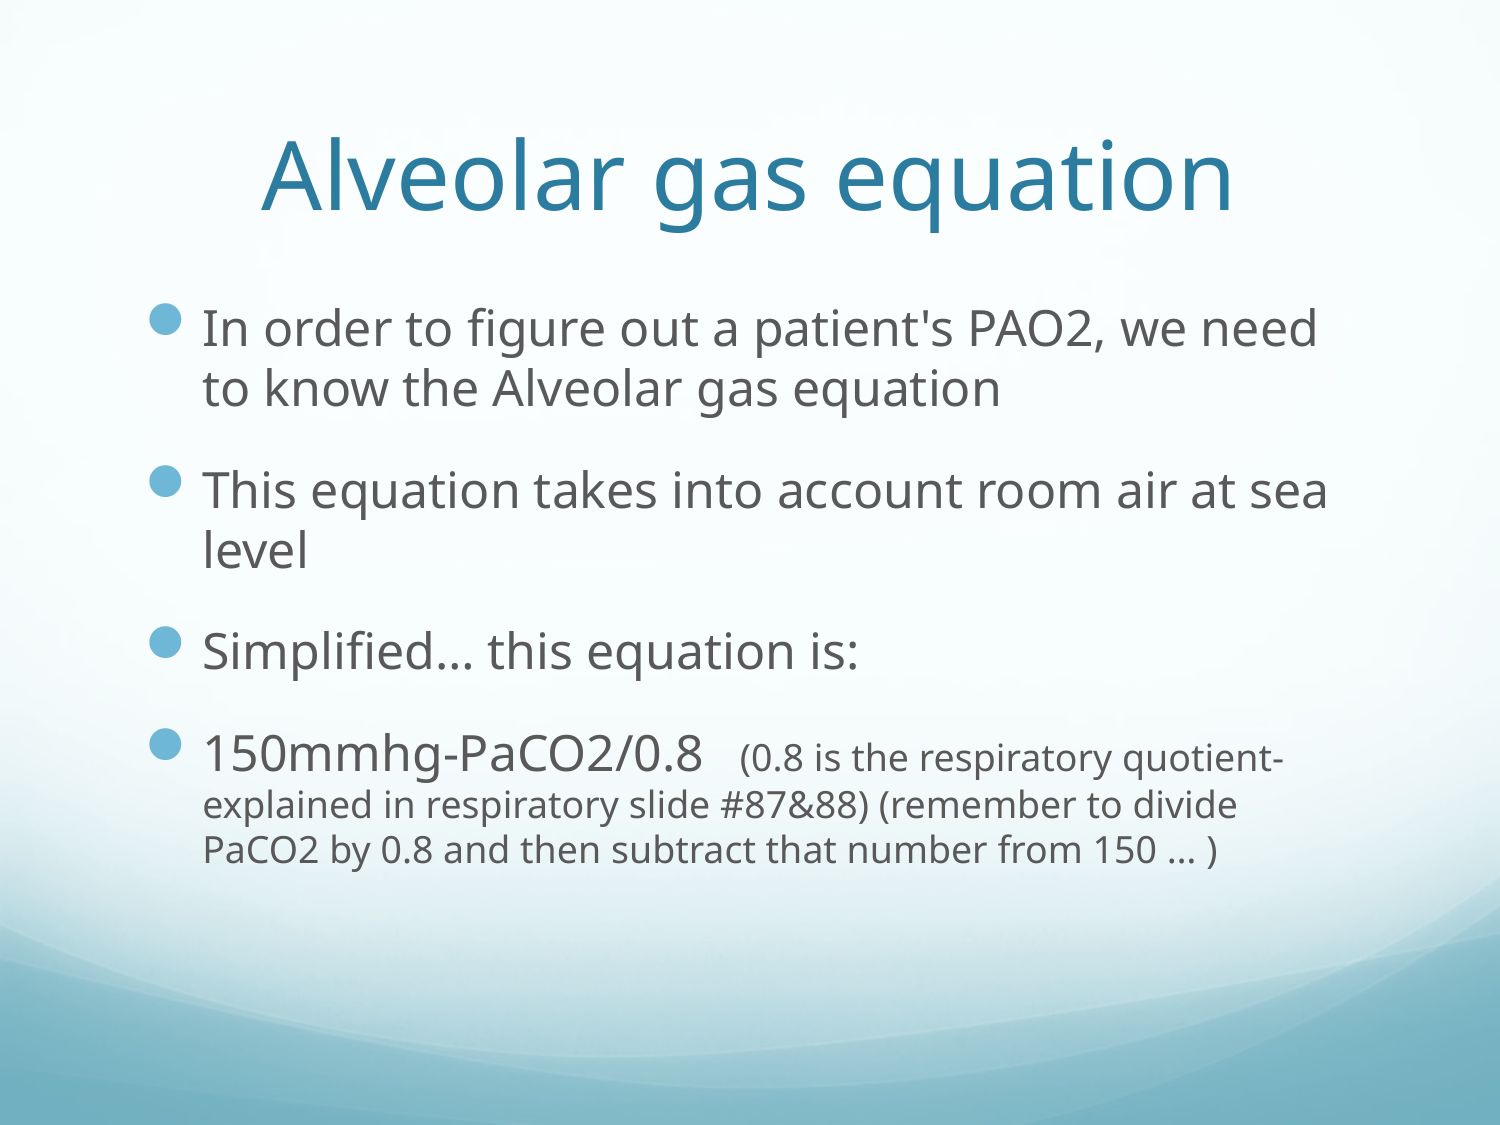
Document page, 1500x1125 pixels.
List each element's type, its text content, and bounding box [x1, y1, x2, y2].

title Alveolar gas equation [90, 17, 1410, 237]
list In order to figure out a patient's PAO2, we need to know the Alveolar gas equation This equation takes into account room air at sea level Simplified… this equation is: 150mmhg-PaCO2/0.8 (0.8 is the respiratory quotient-explained in respiratory slide #87&88) (remember to divide PaCO2 by 0.8 and then subtract that number from 150 … ) [129, 288, 1372, 1057]
